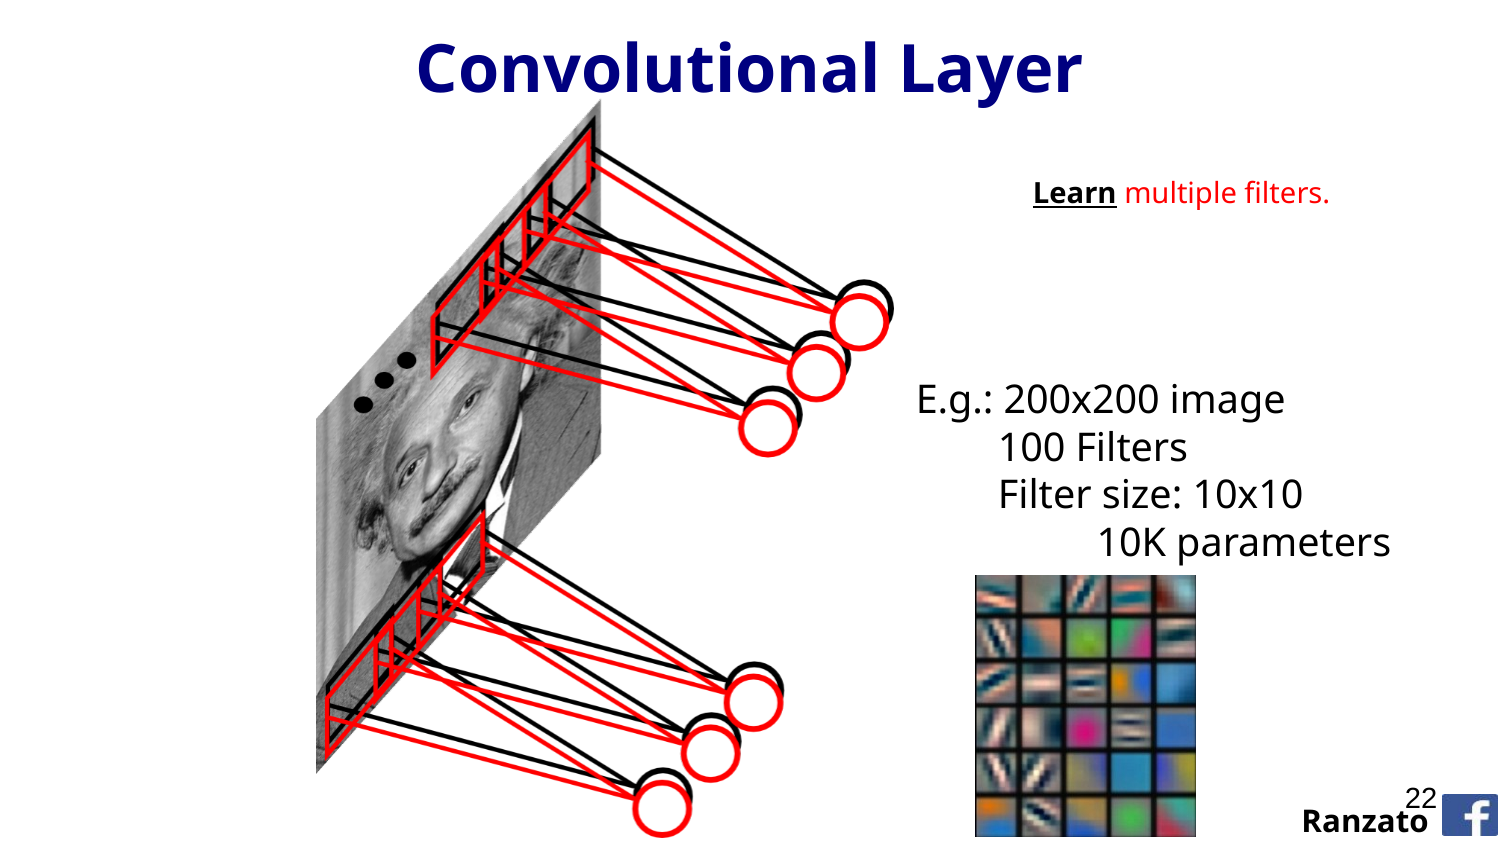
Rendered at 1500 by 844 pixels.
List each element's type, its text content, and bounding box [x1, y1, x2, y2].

picture [975, 575, 1196, 838]
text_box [1283, 793, 1498, 842]
text_box Learn multiple filters. [1021, 168, 1343, 216]
text_box E.g.: 200x200 image 100 Filters Filter size: 10x10 10K parameters [903, 368, 1404, 623]
text_box Convolutional Layer [403, 20, 1097, 112]
picture [316, 97, 894, 839]
slide_number 22 [1389, 764, 1480, 792]
